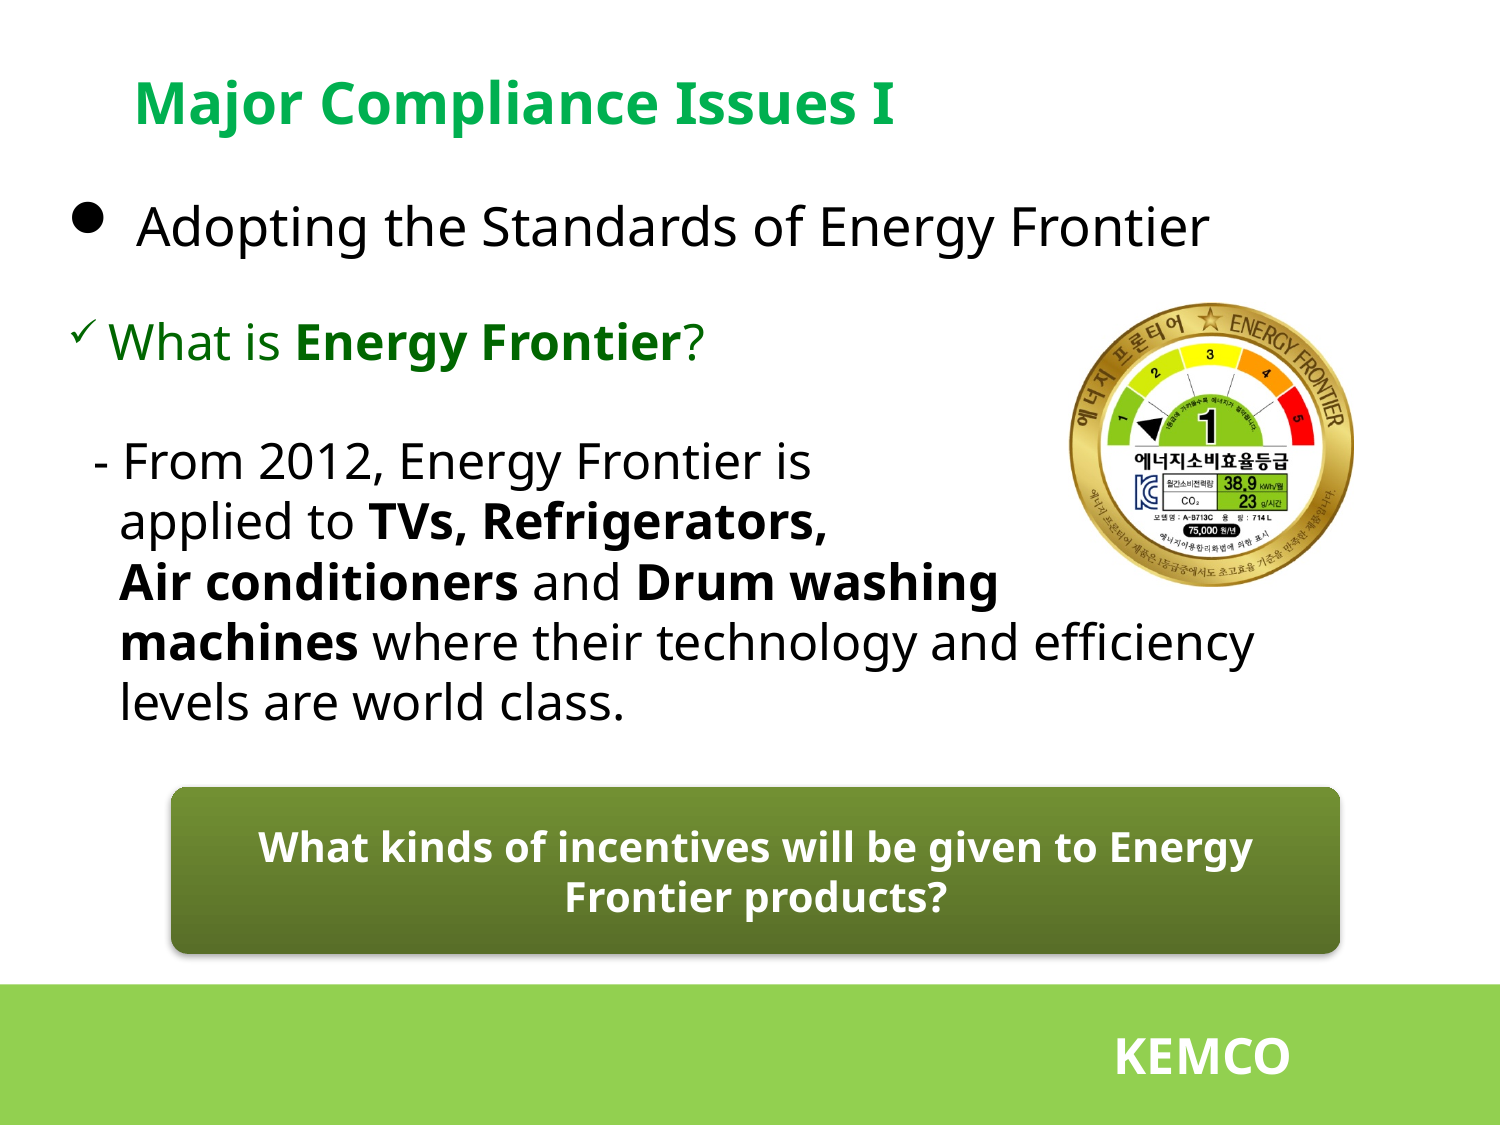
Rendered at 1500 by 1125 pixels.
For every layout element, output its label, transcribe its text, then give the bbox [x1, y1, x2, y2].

picture [1068, 302, 1354, 588]
text_box Major Compliance Issues I [118, 58, 911, 144]
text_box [170, 786, 1341, 955]
text_box KEMCO [0, 982, 1500, 1125]
text_box What is Energy Frontier? - From 2012, Energy Frontier is applied to TVs, Refrigerators, Air conditioners and Drum washing machines where their technology and efficiency levels are world class. [53, 302, 1500, 738]
text_box Adopting the Standards of Energy Frontier [53, 184, 1317, 279]
